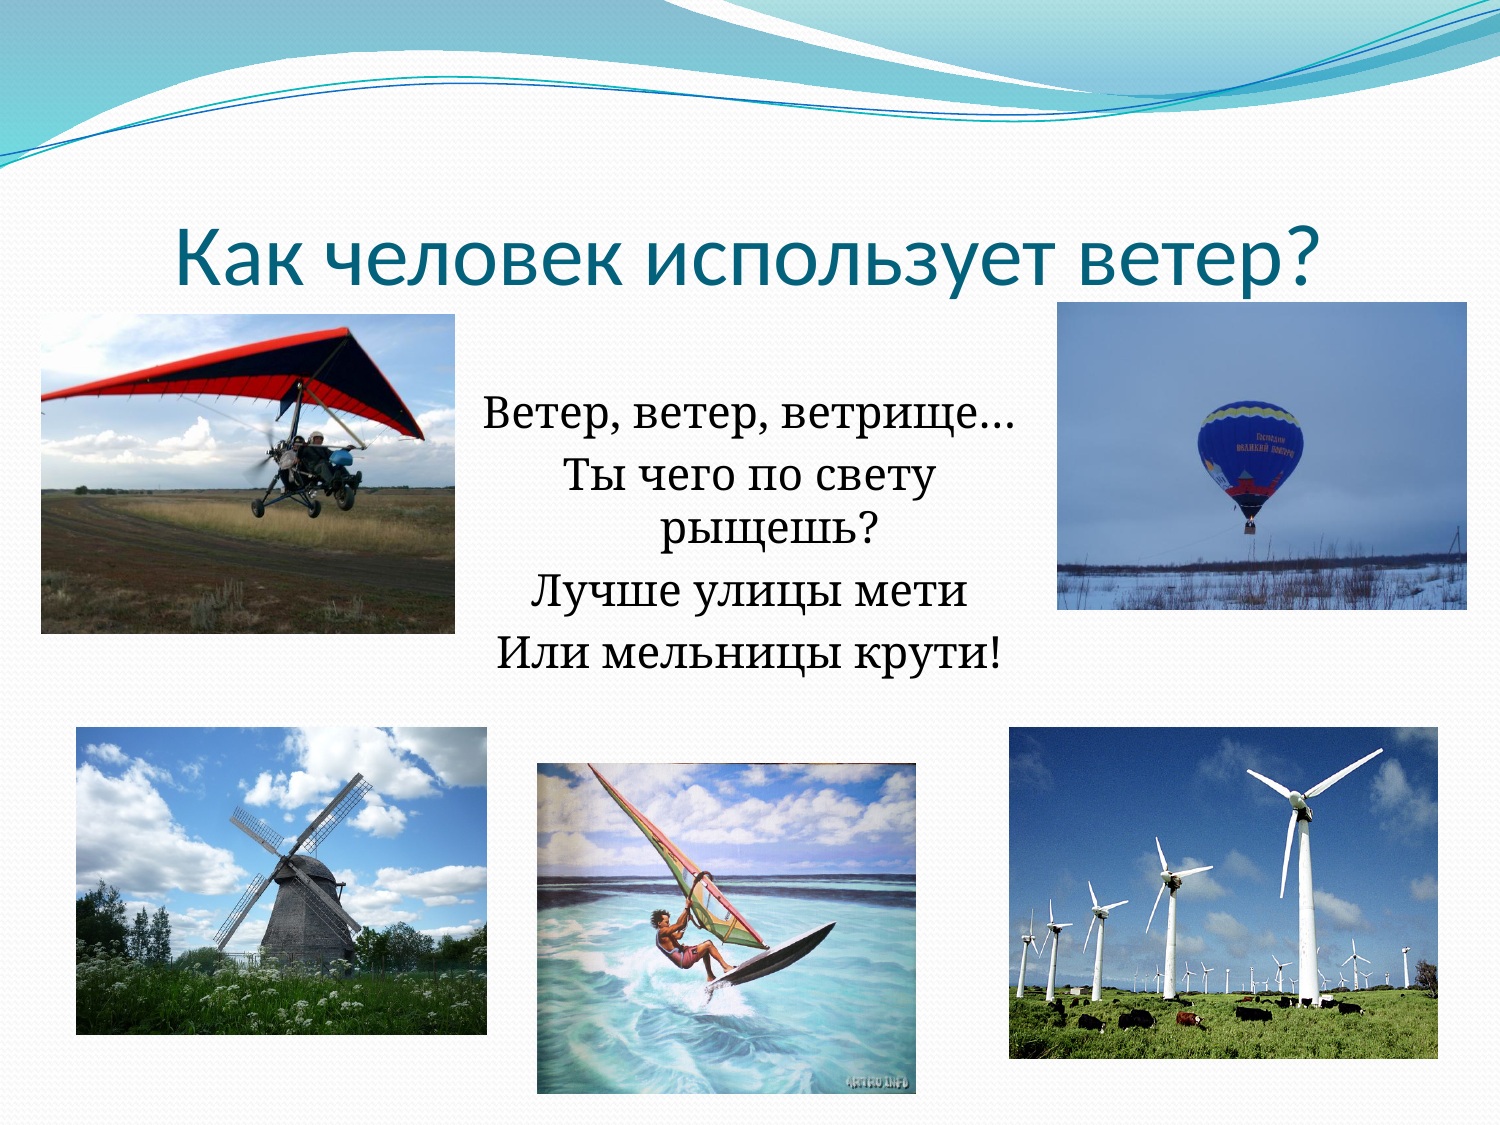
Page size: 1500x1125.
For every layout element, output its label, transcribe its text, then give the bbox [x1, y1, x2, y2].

picture [1009, 727, 1438, 1059]
picture [41, 314, 455, 634]
picture [76, 727, 487, 1036]
title Как человек использует ветер? [75, 115, 1425, 303]
picture [537, 763, 916, 1095]
picture [1056, 302, 1467, 611]
list Ветер, ветер, ветрище… Ты чего по свету рыщешь? Лучше улицы мети Или мельницы крути! [466, 314, 1034, 705]
